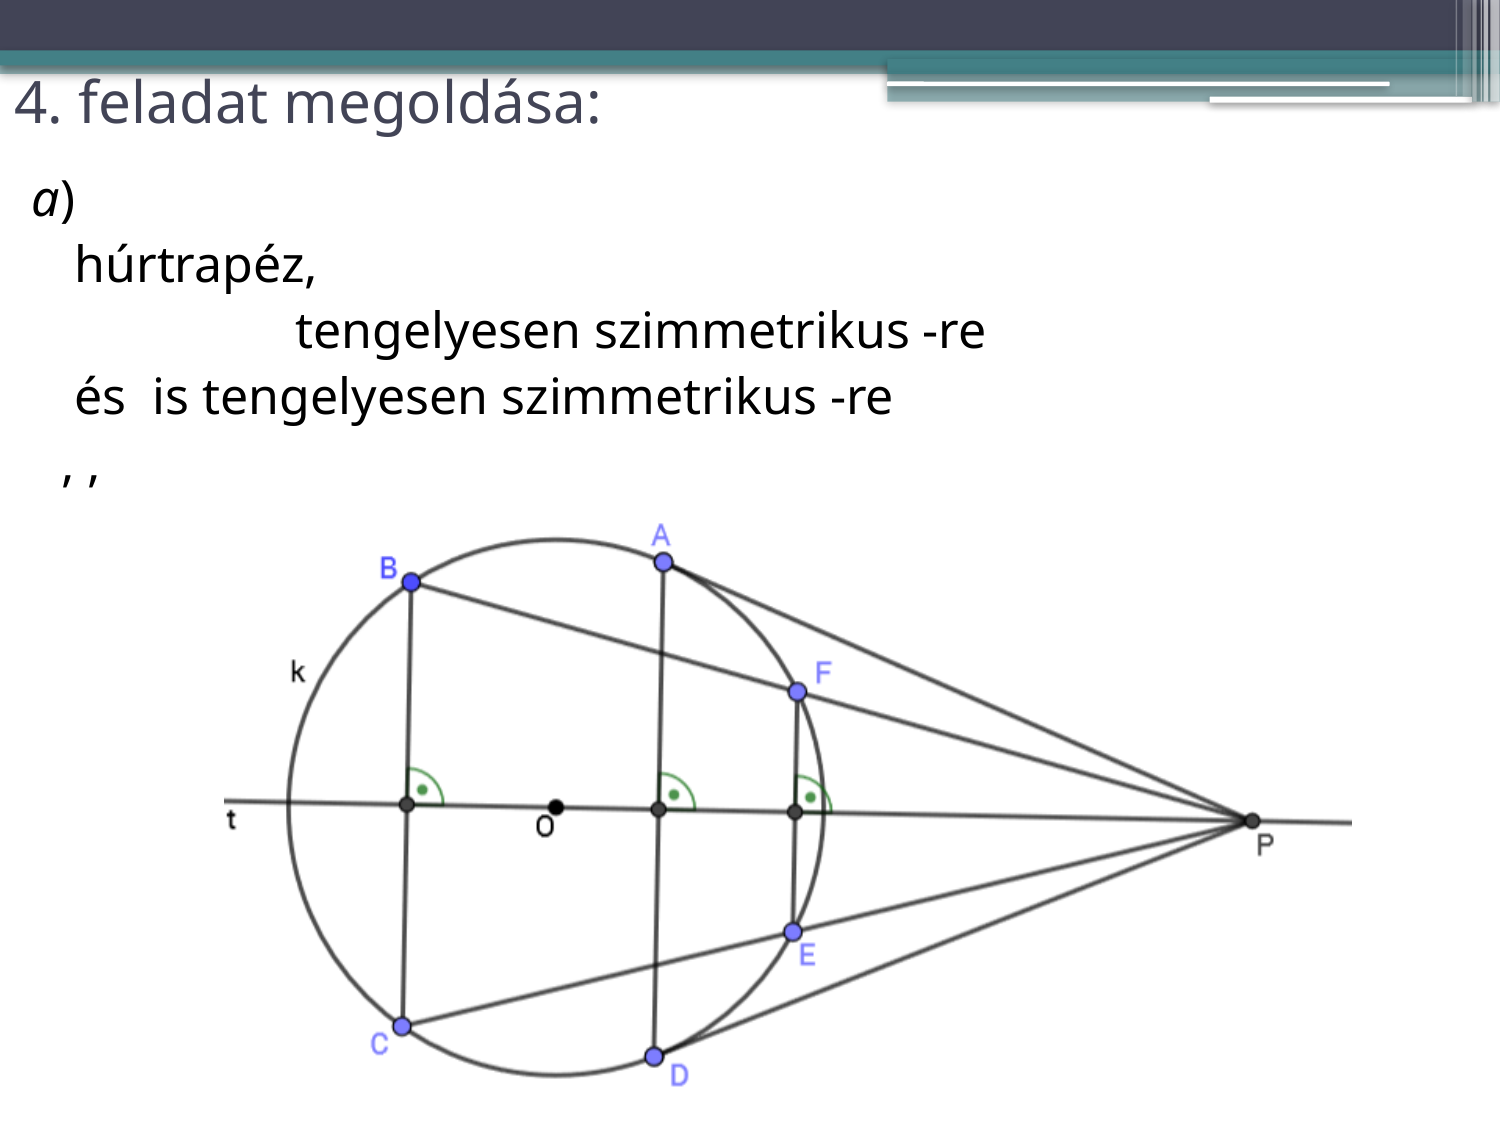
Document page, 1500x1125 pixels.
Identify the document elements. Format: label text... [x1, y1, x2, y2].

title 4. feladat megoldása: [0, 42, 890, 159]
picture [224, 483, 1352, 1108]
